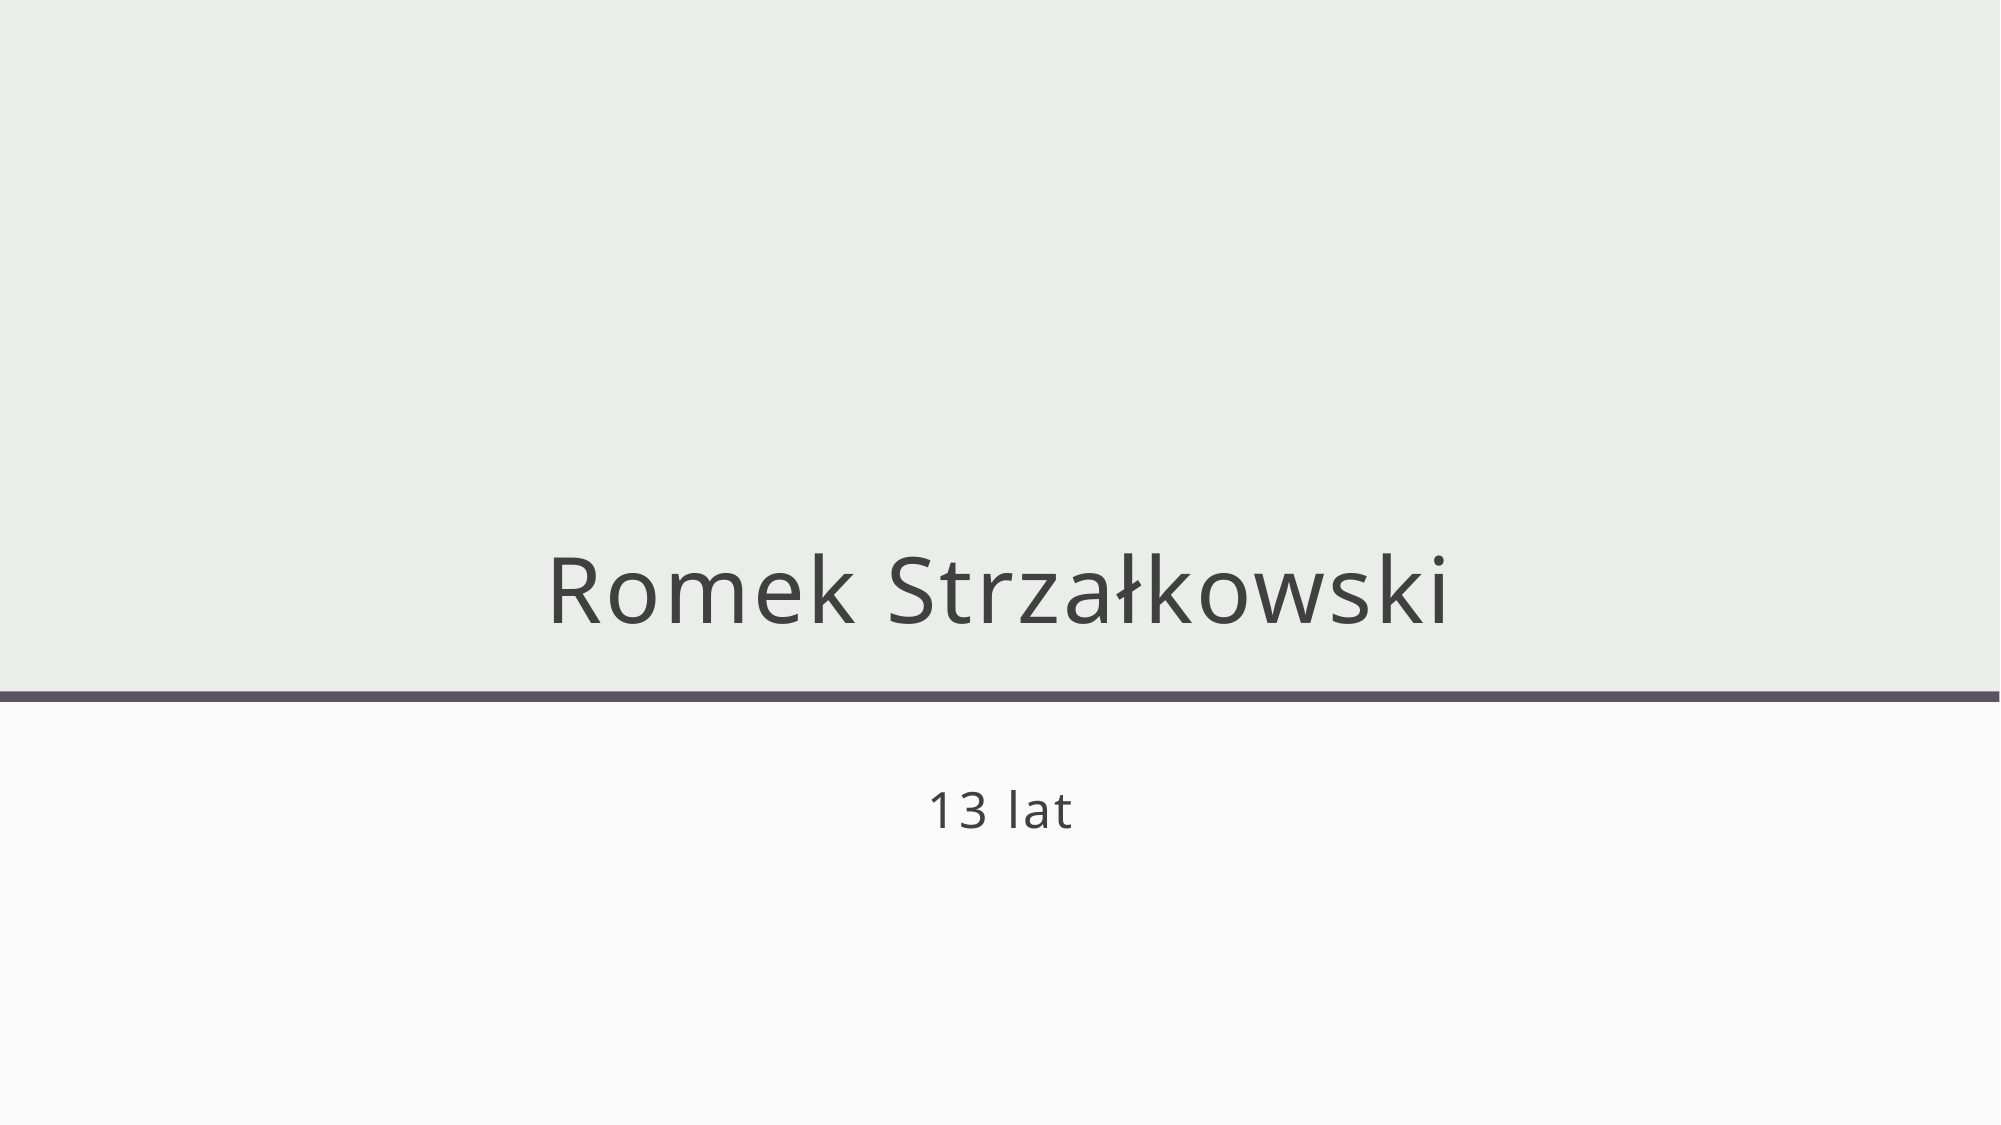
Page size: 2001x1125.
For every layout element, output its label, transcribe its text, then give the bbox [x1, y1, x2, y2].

list 13 lat [462, 742, 1539, 1001]
title Romek Strzałkowski [130, 230, 1869, 657]
